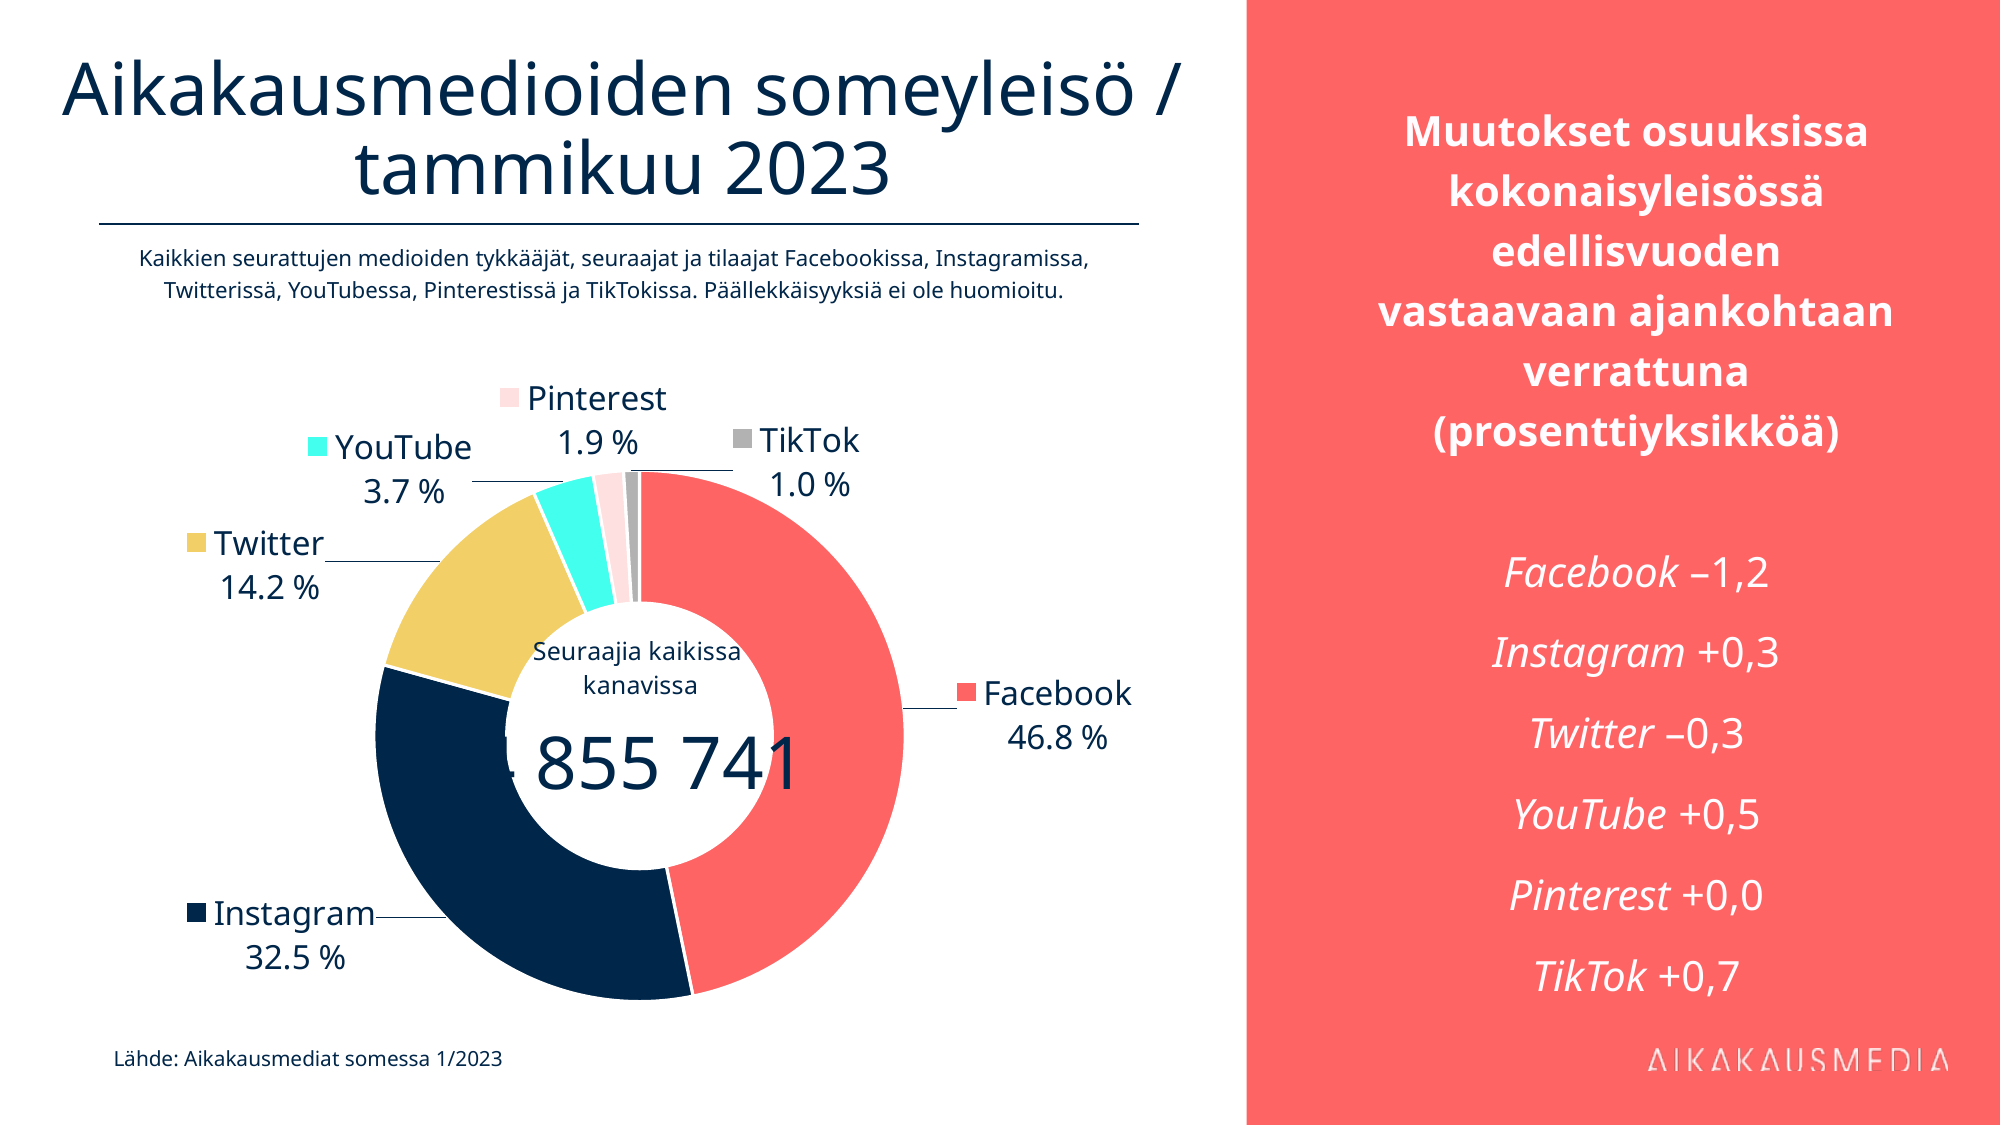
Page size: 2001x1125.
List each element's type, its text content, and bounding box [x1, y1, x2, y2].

chart [0, 339, 1247, 1027]
title Aikakausmedioiden someyleisö / tammikuu 2023 [0, 37, 1247, 225]
list Muutokset osuuksissa kokonaisyleisössä edellisvuoden vastaavaan ajankohtaan verrattuna (prosenttiyksikköä) Facebook –1,2 Instagram +0,3 Twitter –0,3 YouTube +0,5 Pinterest +0,0 TikTok +0,7 [1355, 131, 1918, 963]
text_box Kaikkien seurattujen medioiden tykkääjät, seuraajat ja tilaajat Facebookissa, Instagramissa, Twitterissä, YouTubessa, Pinterestissä ja TikTokissa. Päällekkäisyyksiä ei ole huomioitu. [96, 231, 1133, 333]
